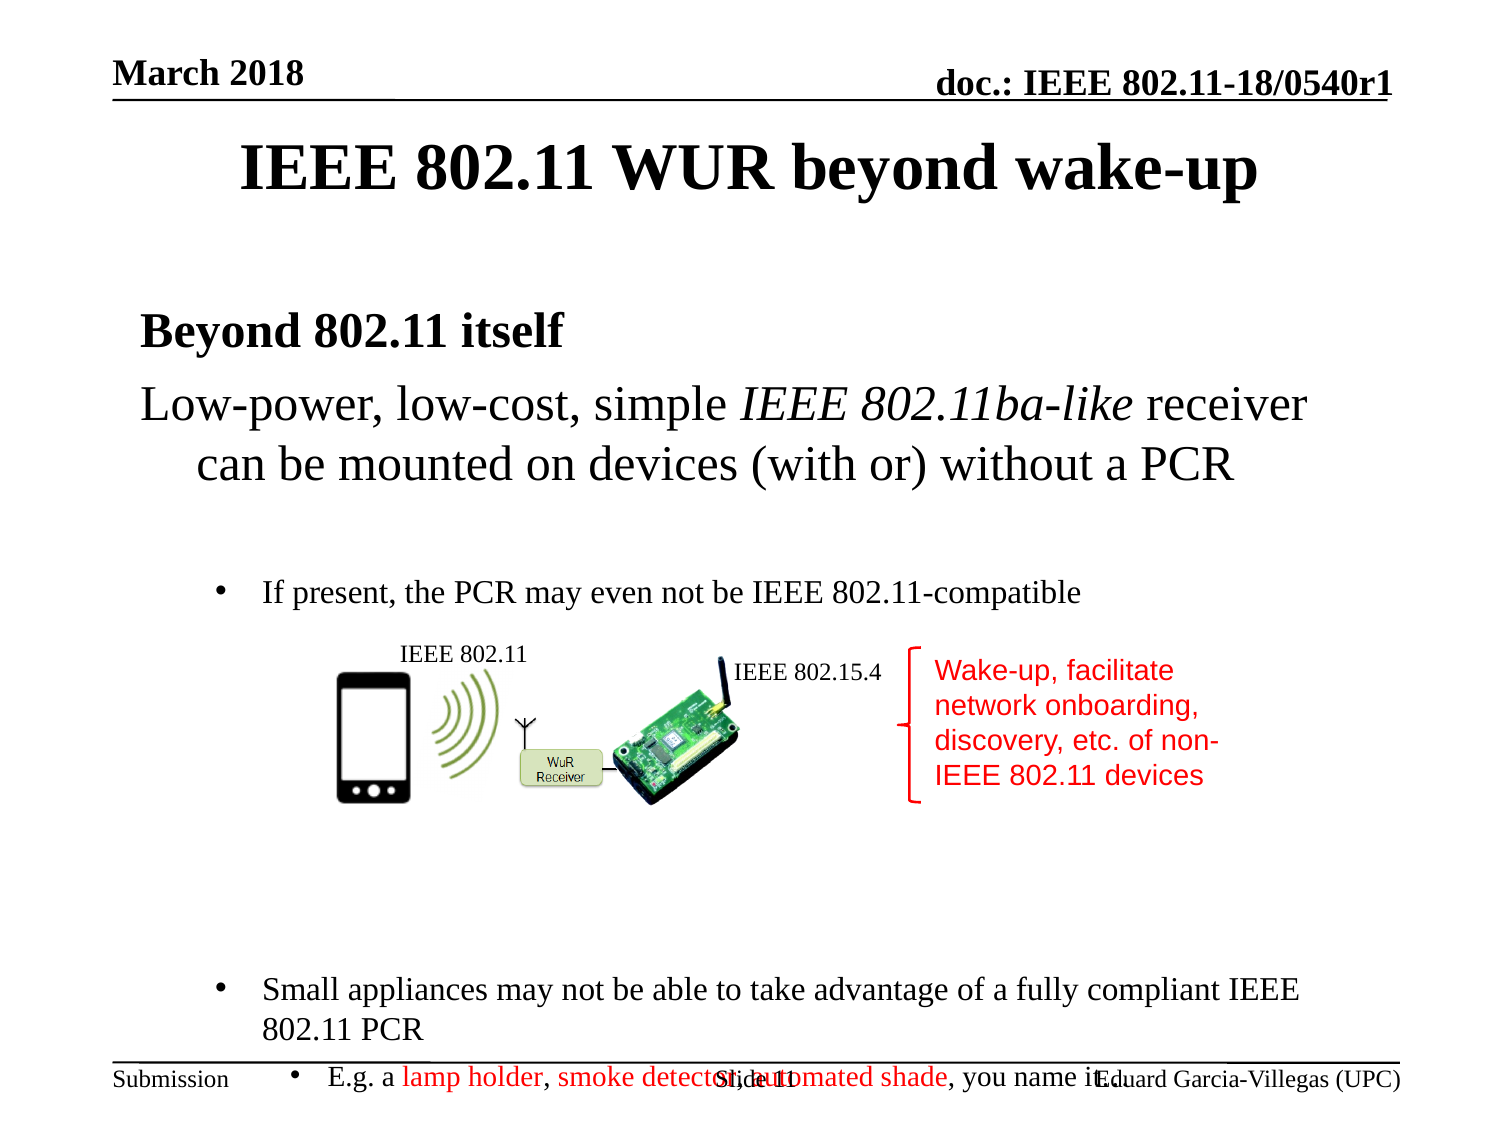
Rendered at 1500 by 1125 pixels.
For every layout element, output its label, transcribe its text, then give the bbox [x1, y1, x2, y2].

title IEEE 802.11 WUR beyond wake-up [112, 112, 1388, 213]
text_box IEEE 802.11 [385, 630, 544, 675]
text_box Wake-up, facilitate network onboarding, discovery, etc. of non- IEEE 802.11 devices [919, 644, 1270, 799]
list Beyond 802.11 itself Low-power, low-cost, simple IEEE 802.11ba-like receiver can be mounted on devices (with or) without a PCR If present, the PCR may even not be IEEE 802.11-compatible Small appliances may not be able to take advantage of a fully compliant IEEE 802.11 PCR E.g. a lamp holder, smoke detector, automated shade, you name it… [124, 289, 1388, 1000]
footer Eduard Garcia-Villegas (UPC) [878, 1061, 1402, 1093]
picture [510, 649, 748, 813]
picture [324, 653, 513, 809]
text_box [897, 647, 921, 803]
text_box IEEE 802.15.4 [719, 647, 897, 693]
slide_number Slide 11 [712, 1061, 800, 1123]
